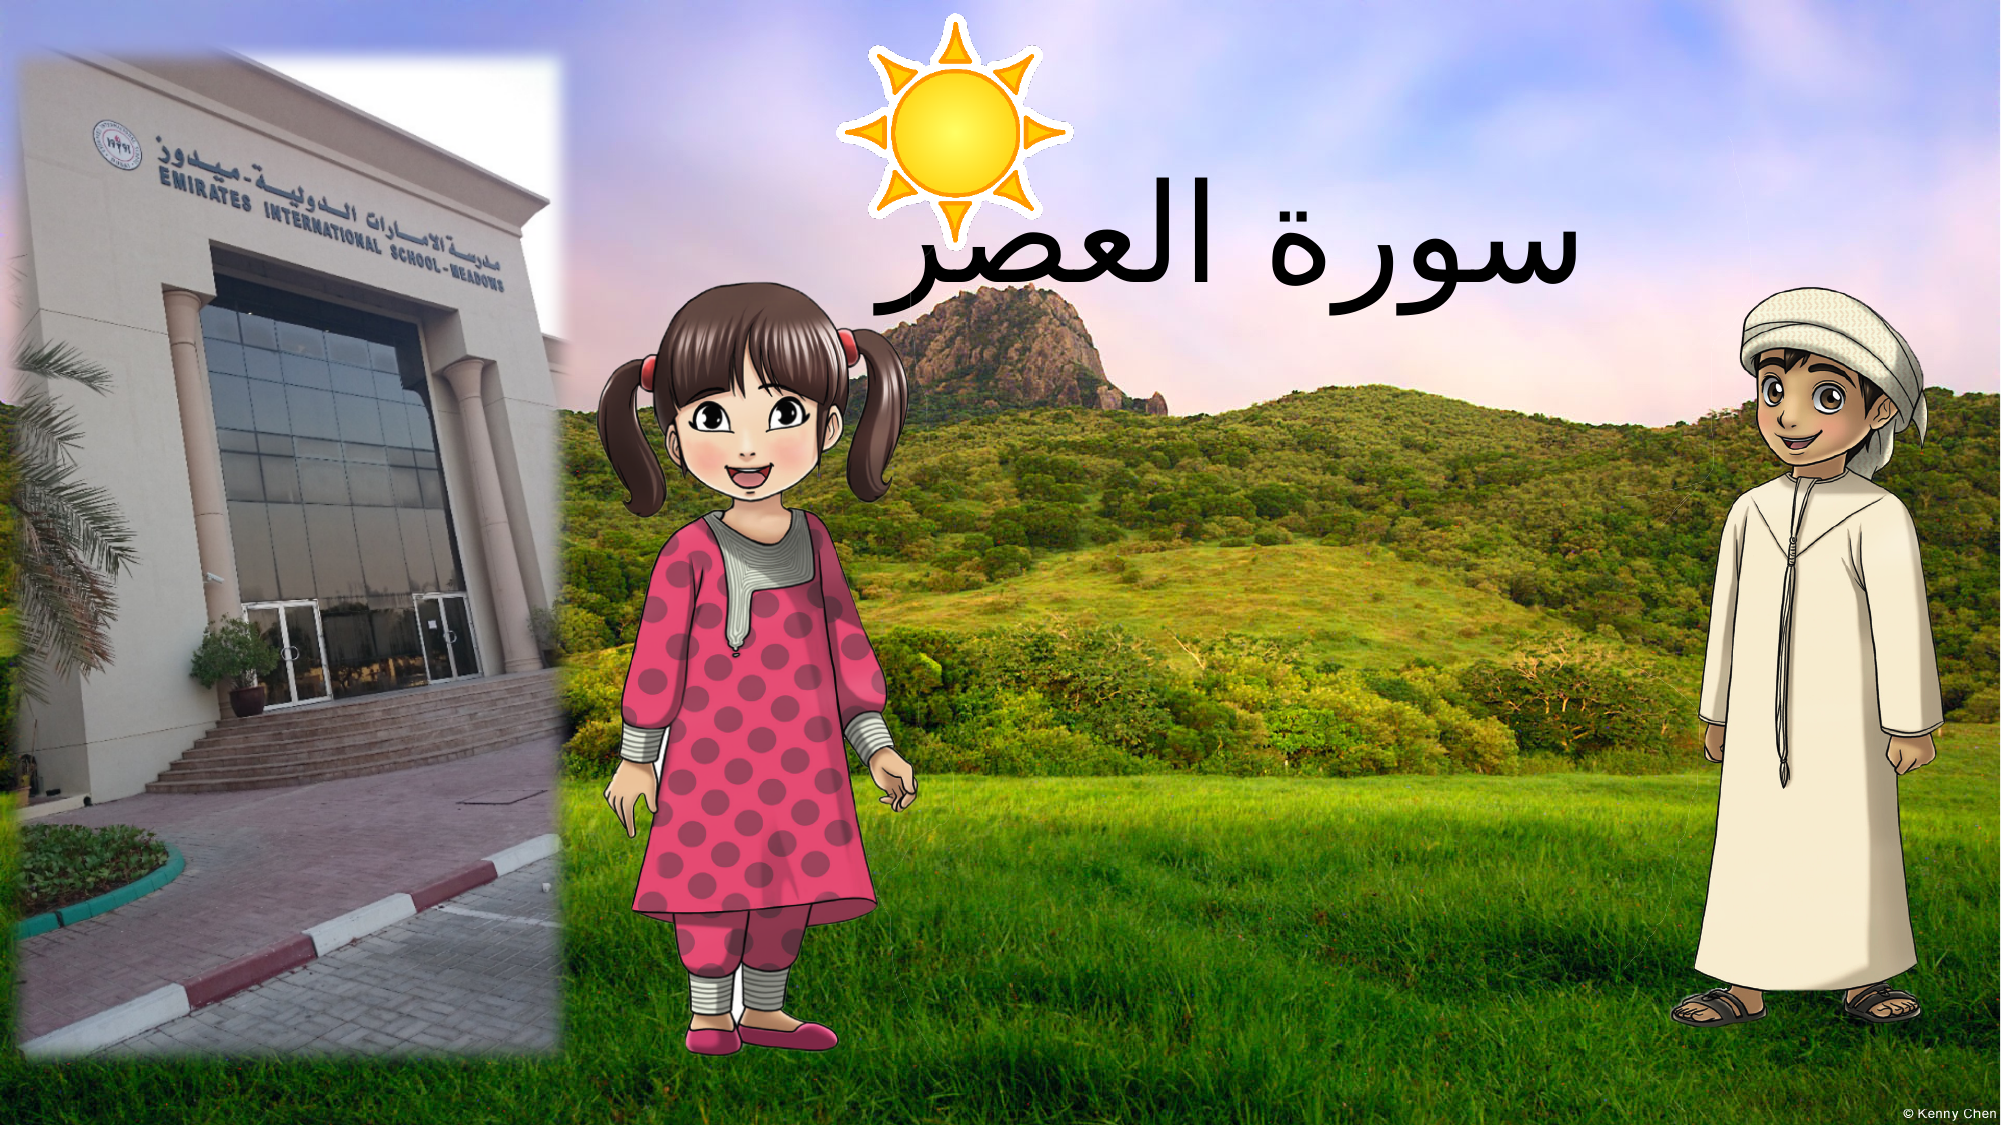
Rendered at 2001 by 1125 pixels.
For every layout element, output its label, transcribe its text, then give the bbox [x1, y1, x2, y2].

text_box سورة العصر [956, 137, 1624, 483]
text_box سورة العصر [500, 137, 836, 223]
picture [0, 0, 2001, 1125]
